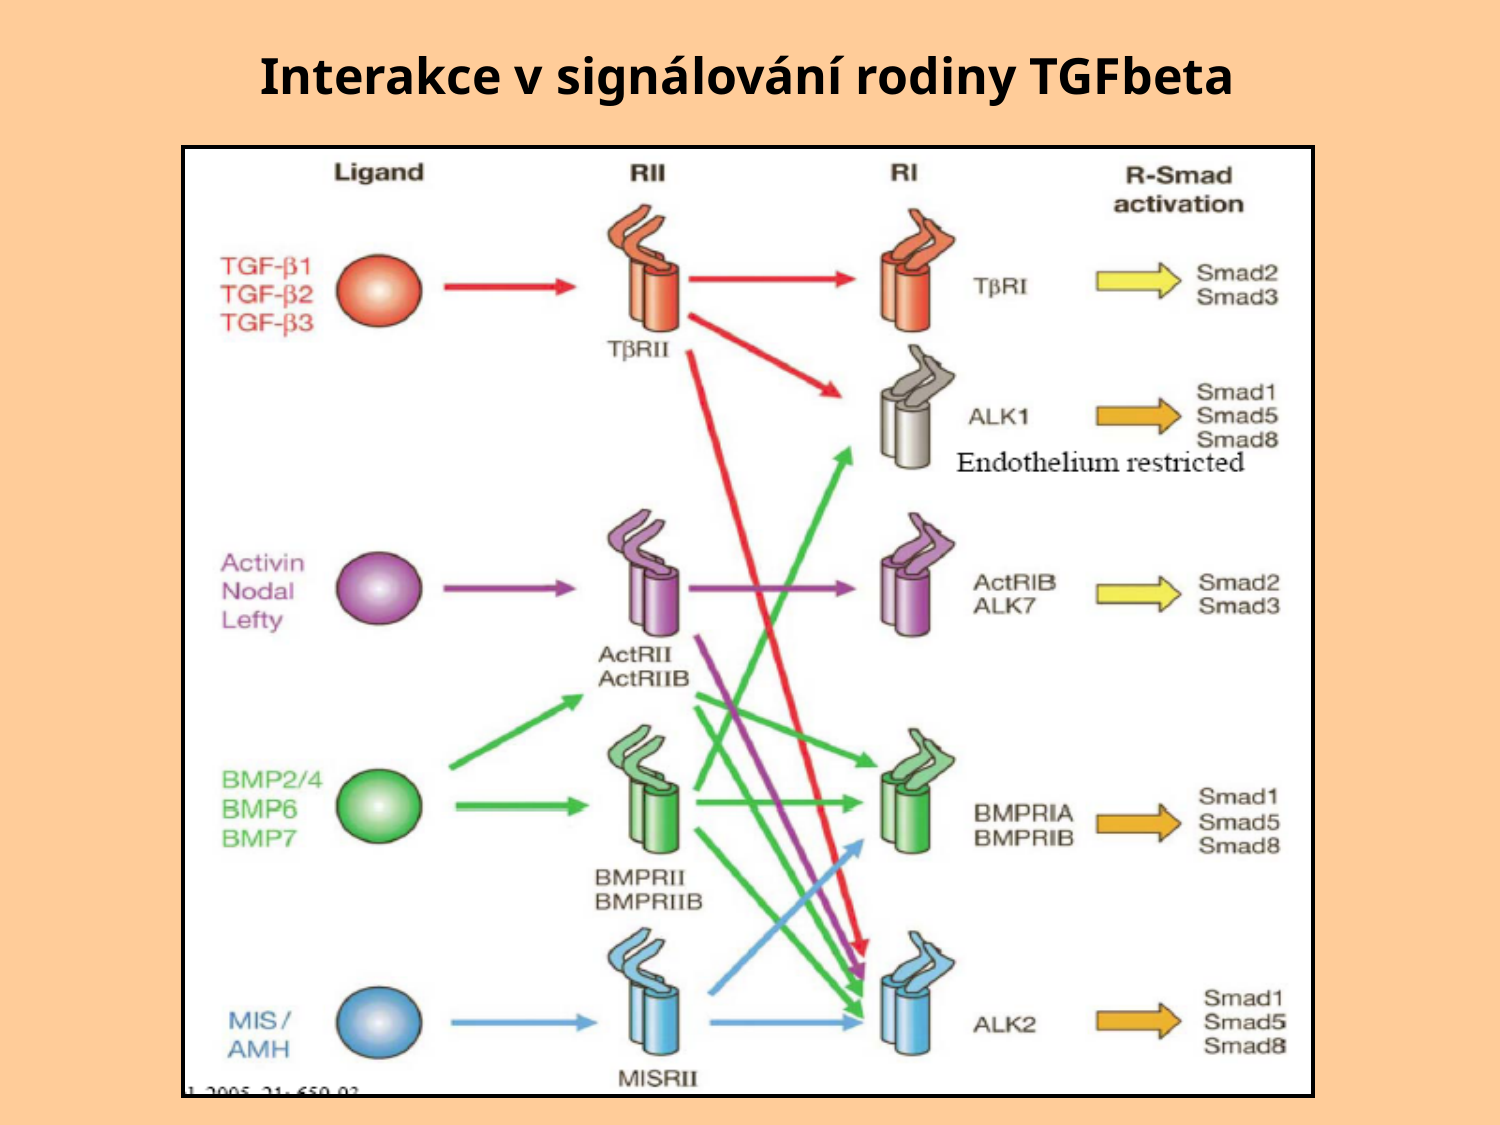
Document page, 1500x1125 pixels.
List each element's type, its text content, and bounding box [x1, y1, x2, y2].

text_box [184, 149, 1311, 1094]
text_box Interakce v signálování rodiny TGFbeta [245, 37, 1250, 112]
